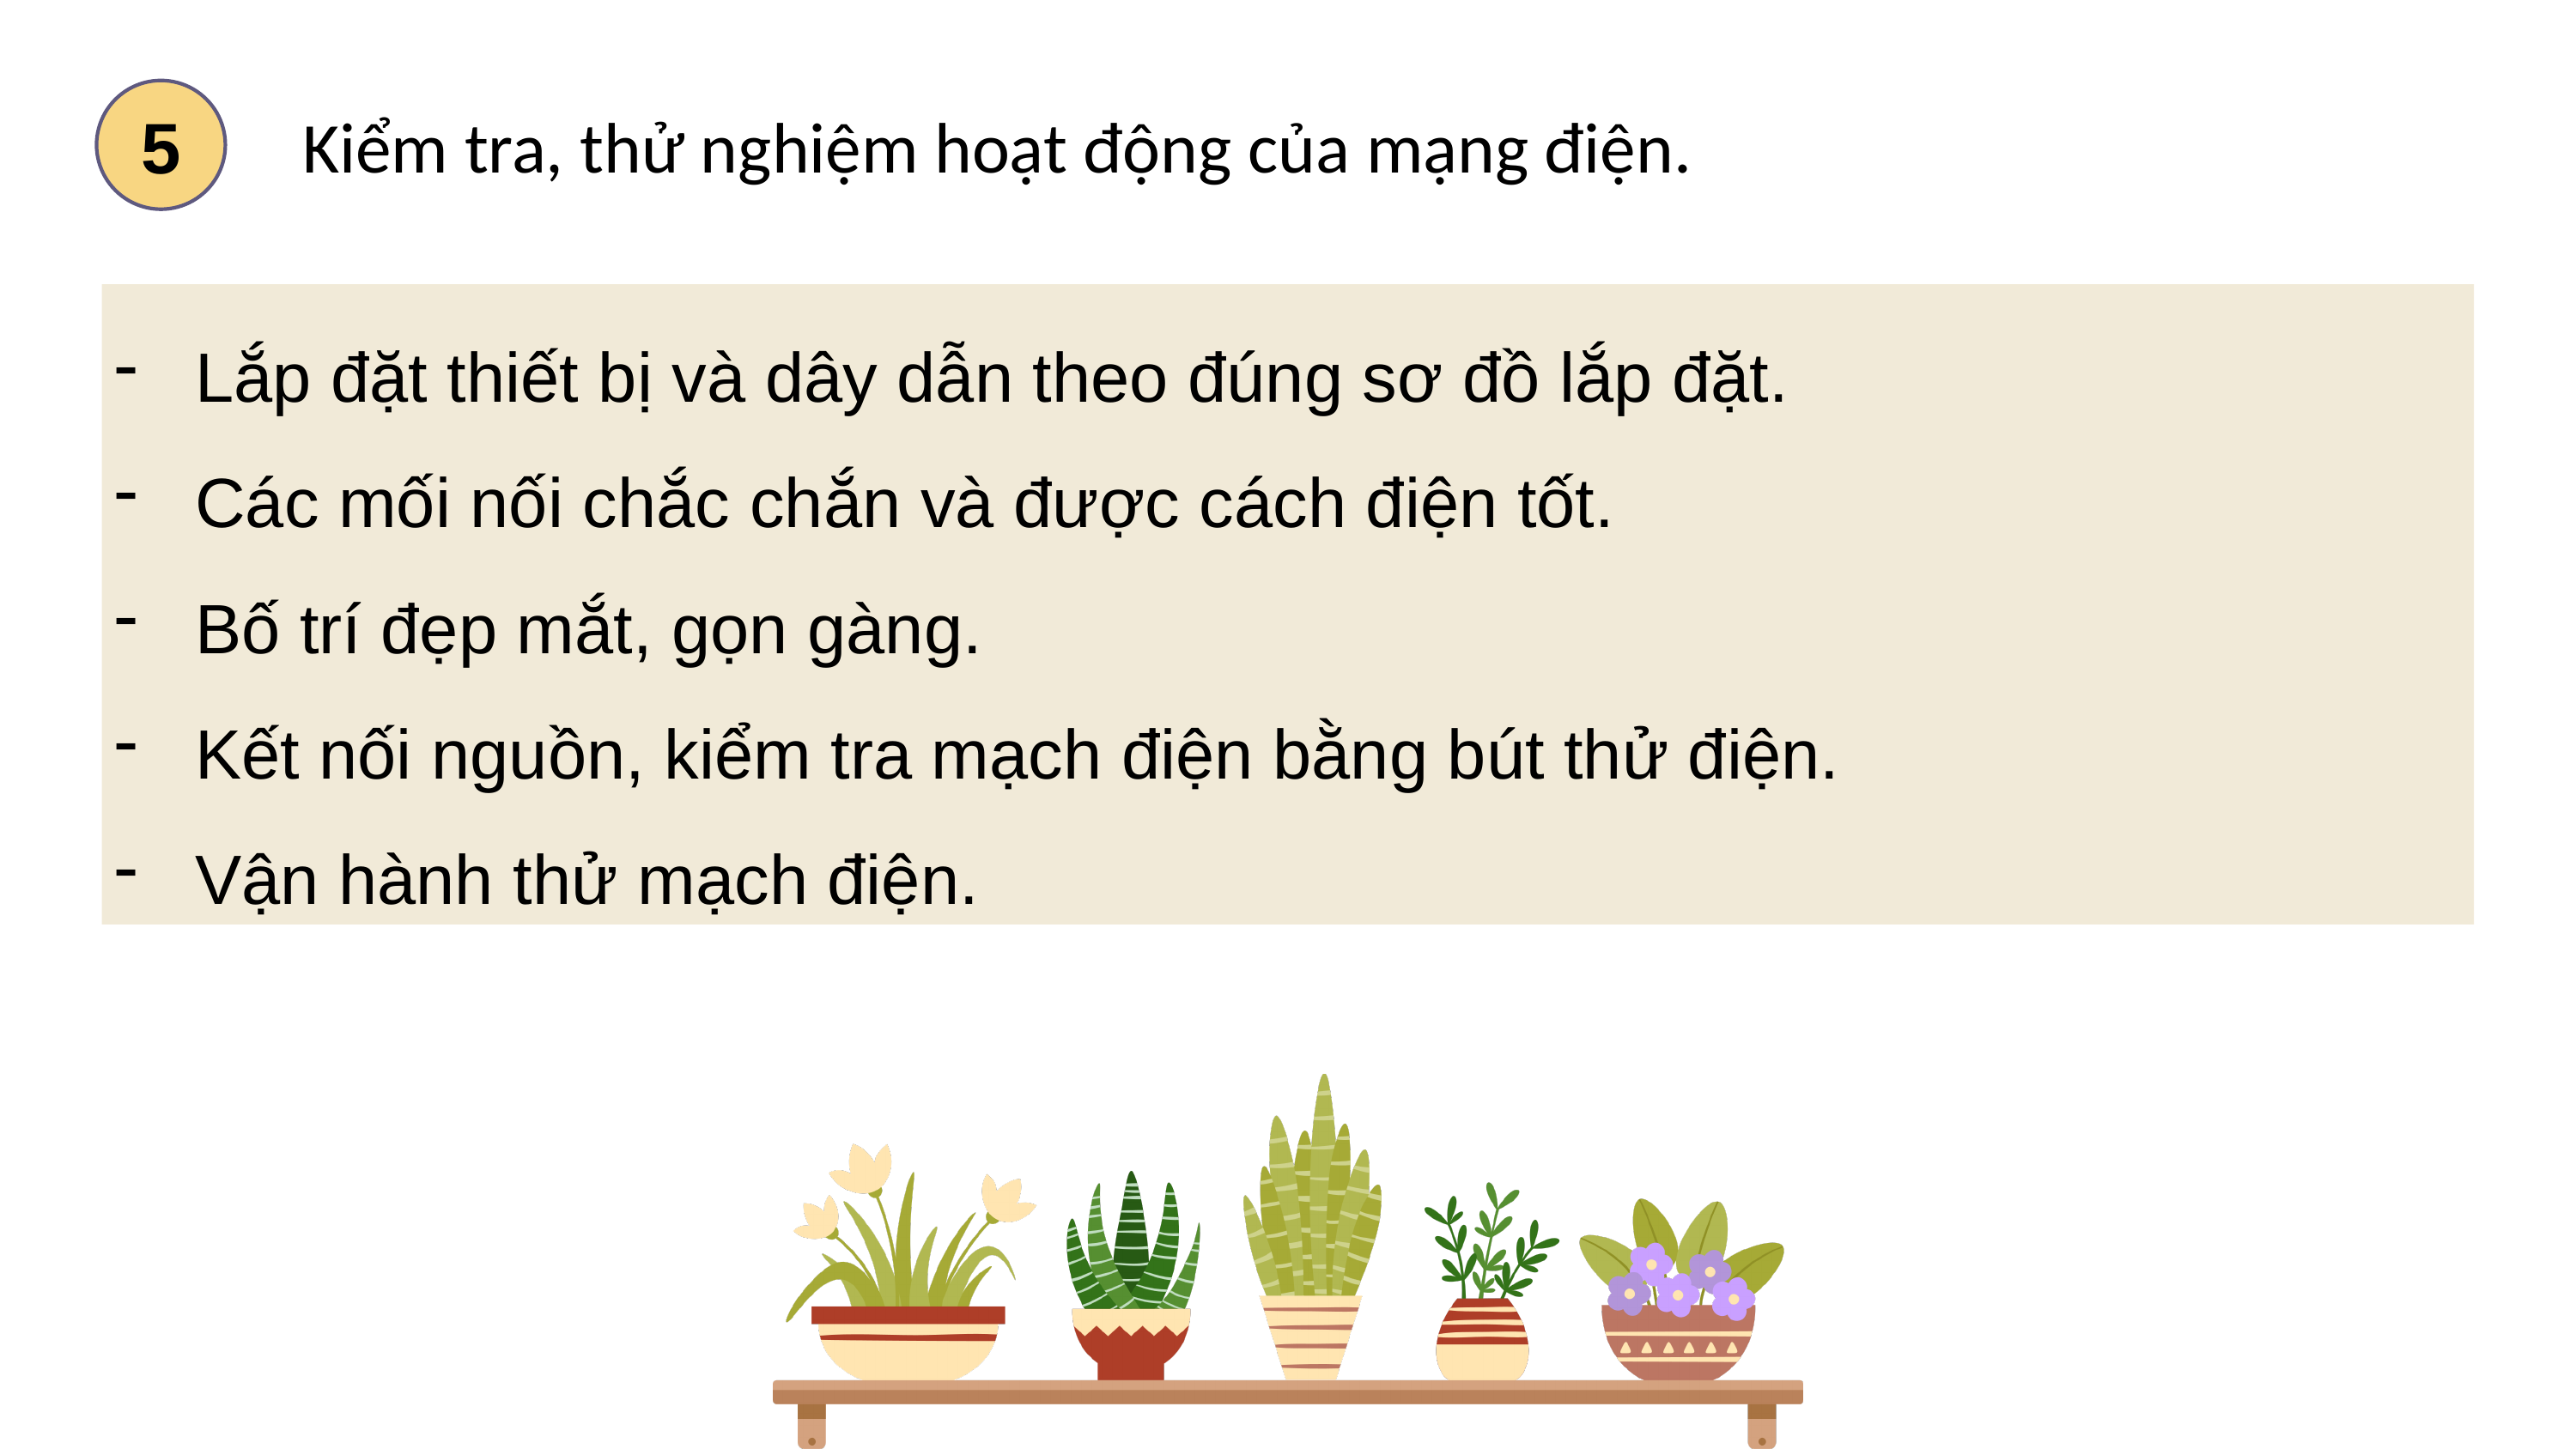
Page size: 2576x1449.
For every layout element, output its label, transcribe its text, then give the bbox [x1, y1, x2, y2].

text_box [96, 80, 2190, 209]
text_box [772, 1074, 1803, 1449]
text_box Lắp đặt thiết bị và dây dẫn theo đúng sơ đồ lắp đặt. Các mối nối chắc chắn và được cách điện tốt. Bố trí đẹp mắt, gọn gàng. Kết nối nguồn, kiểm tra mạch điện bằng bút thử điện. Vận hành thử mạch điện. [101, 284, 2475, 925]
